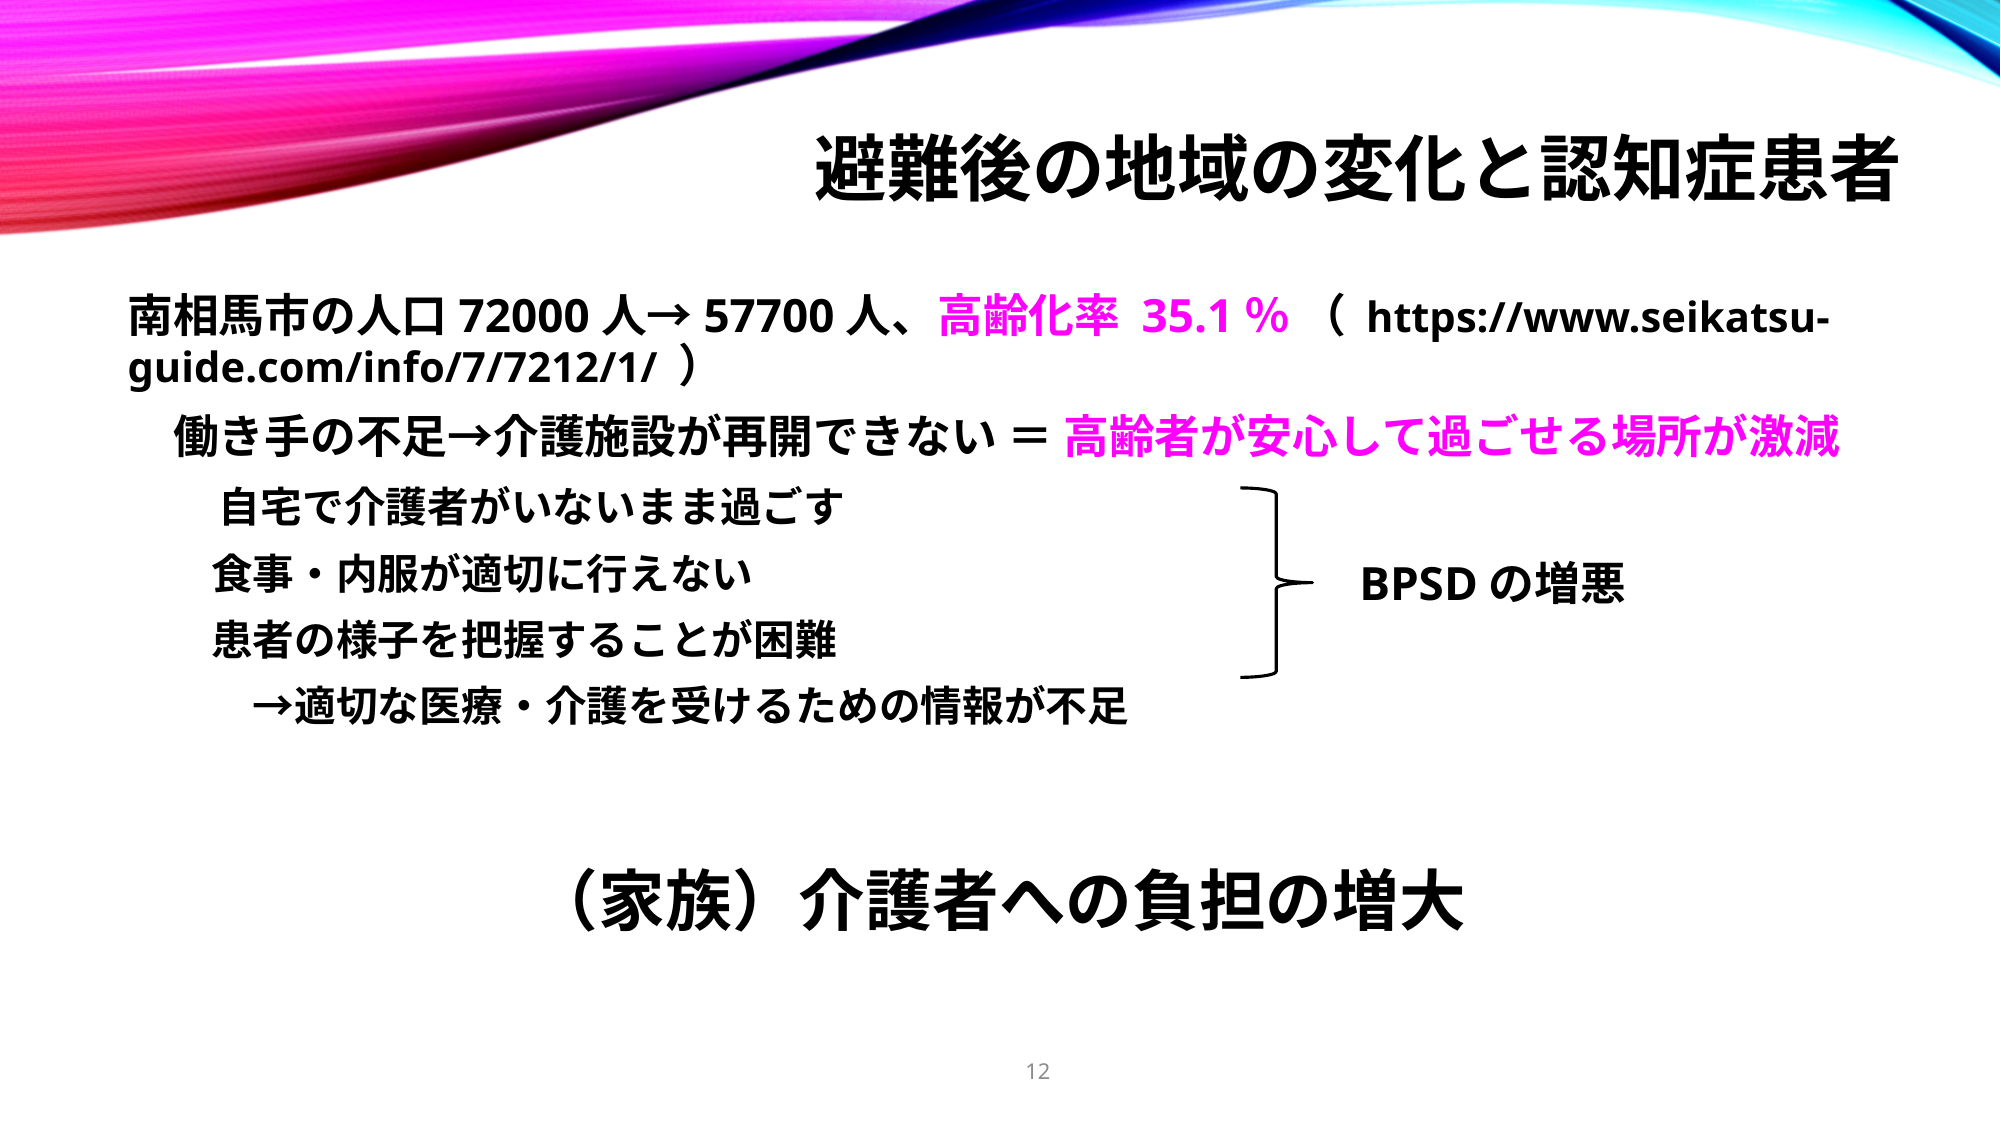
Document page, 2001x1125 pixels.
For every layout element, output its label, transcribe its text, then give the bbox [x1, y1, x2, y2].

slide_number 12 [615, 1042, 1066, 1103]
title 避難後の地域の変化と認知症患者 [720, 95, 1918, 249]
text_box BPSDの増悪 [1344, 547, 1678, 618]
list 南相馬市の人口72000人→57700人、高齢化率 35.1％ （ https://www.seikatsu-guide.com/info/7/7212/1/ ） 働き手の不足→介護施設が再開できない ＝ 高齢者が安心して過ごせる場所が激減 自宅で介護者がいないまま過ごす 食事・内服が適切に行えない 患者の様子を把握することが困難 →適切な医療・介護を受けるための情報が不足 [112, 284, 1888, 1071]
text_box （家族）介護者への負担の増大 [517, 881, 1483, 946]
text_box [155, 845, 1931, 1125]
picture [1910, 0, 2000, 45]
text_box [1240, 487, 1314, 679]
picture [0, 0, 2000, 237]
